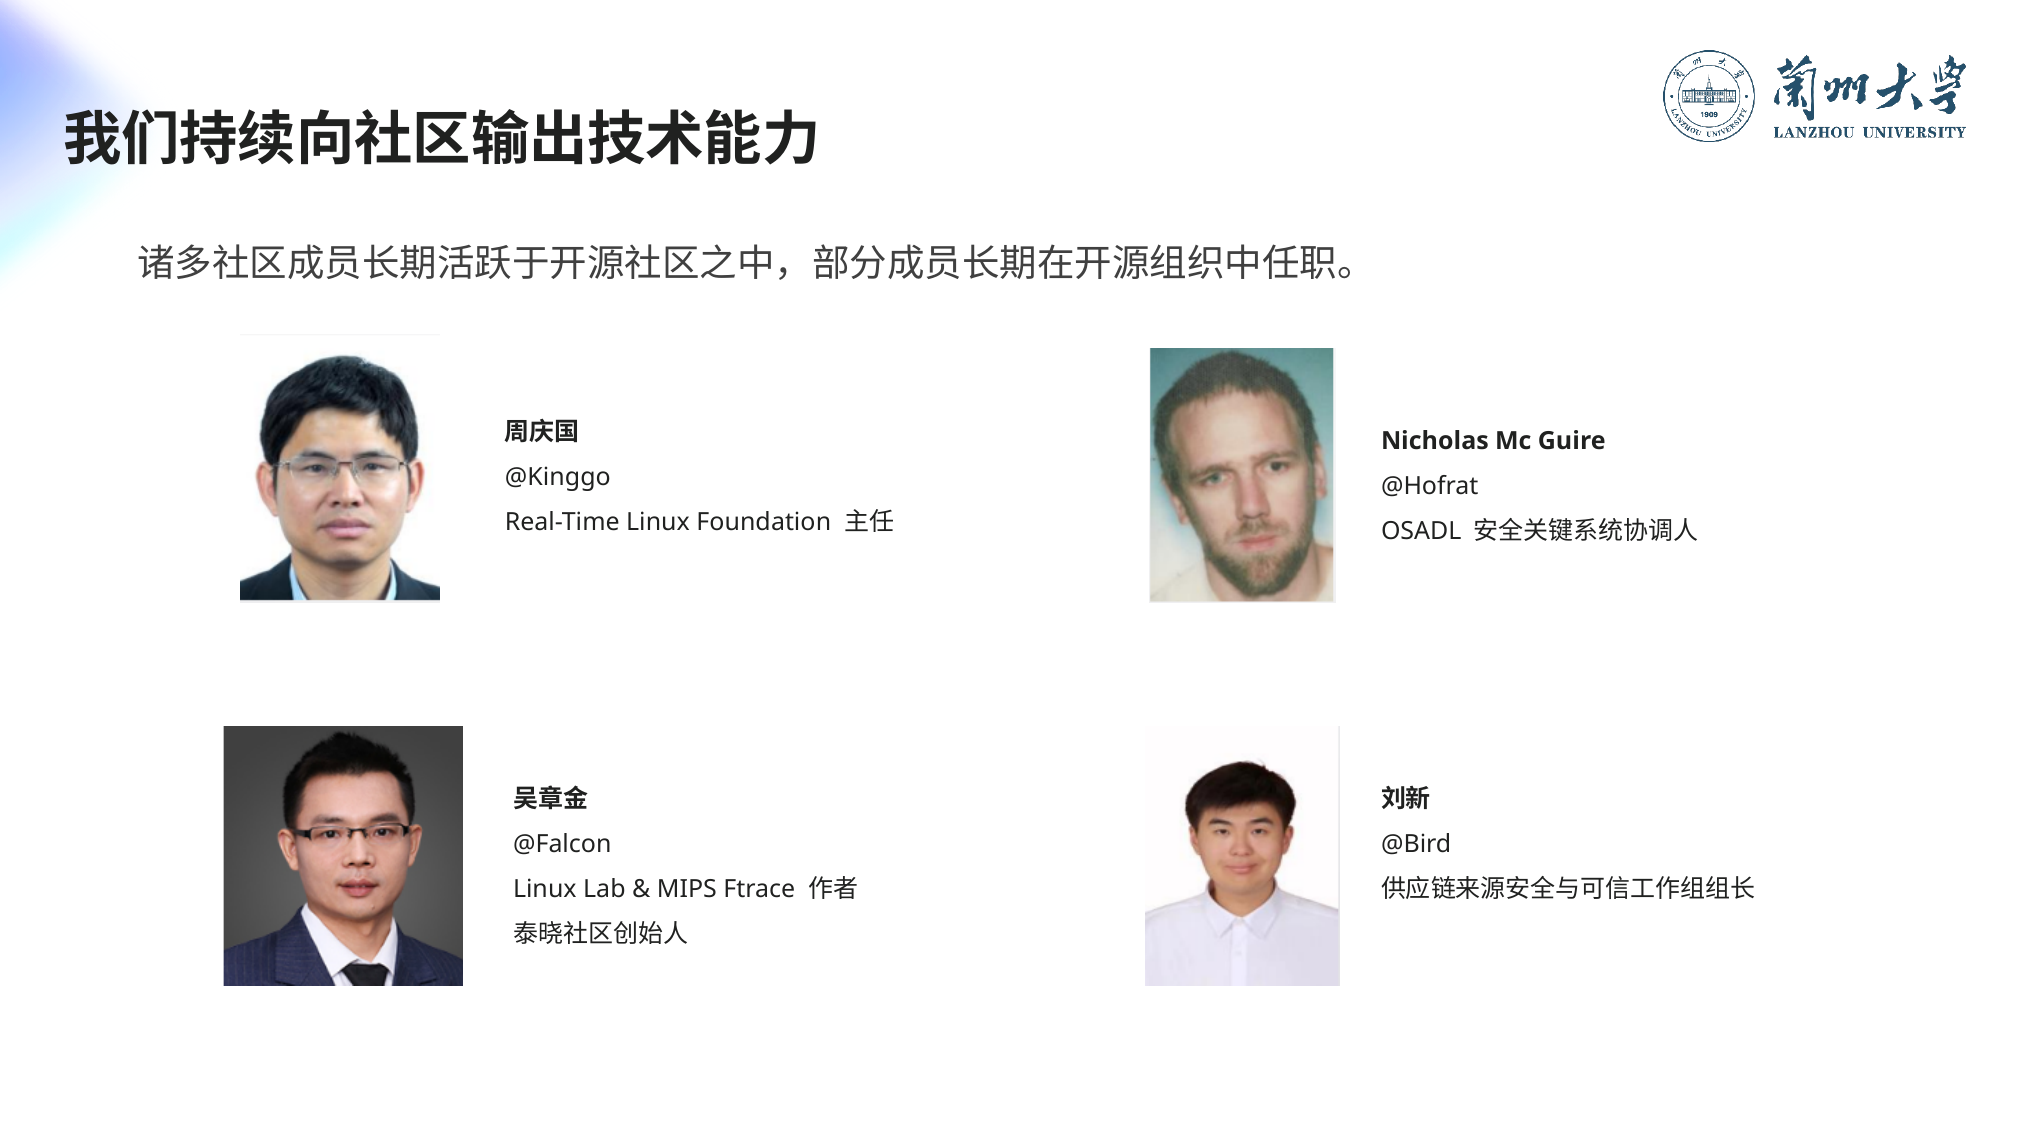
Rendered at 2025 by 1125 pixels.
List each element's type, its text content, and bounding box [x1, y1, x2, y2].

text_box 周庆国 @Kinggo Real-Time Linux Foundation 主任 [490, 393, 972, 543]
text_box 吴章金 @Falcon Linux Lab & MIPS Ftrace 作者 泰晓社区创始人 [498, 760, 980, 955]
picture [0, 0, 519, 986]
text_box Nicholas Mc Guire @Hofrat OSADL 安全关键系统协调人 [1366, 402, 1848, 552]
text_box 诸多社区成员长期活跃于开源社区之中，部分成员长期在开源组织中任职。 [122, 209, 1944, 292]
picture [1145, 726, 1340, 986]
picture [1663, 50, 1966, 142]
picture [1149, 347, 1336, 603]
text_box 我们持续向社区输出技术能力 [48, 55, 1848, 227]
text_box 刘新 @Bird 供应链来源安全与可信工作组组长 [1366, 760, 1848, 910]
